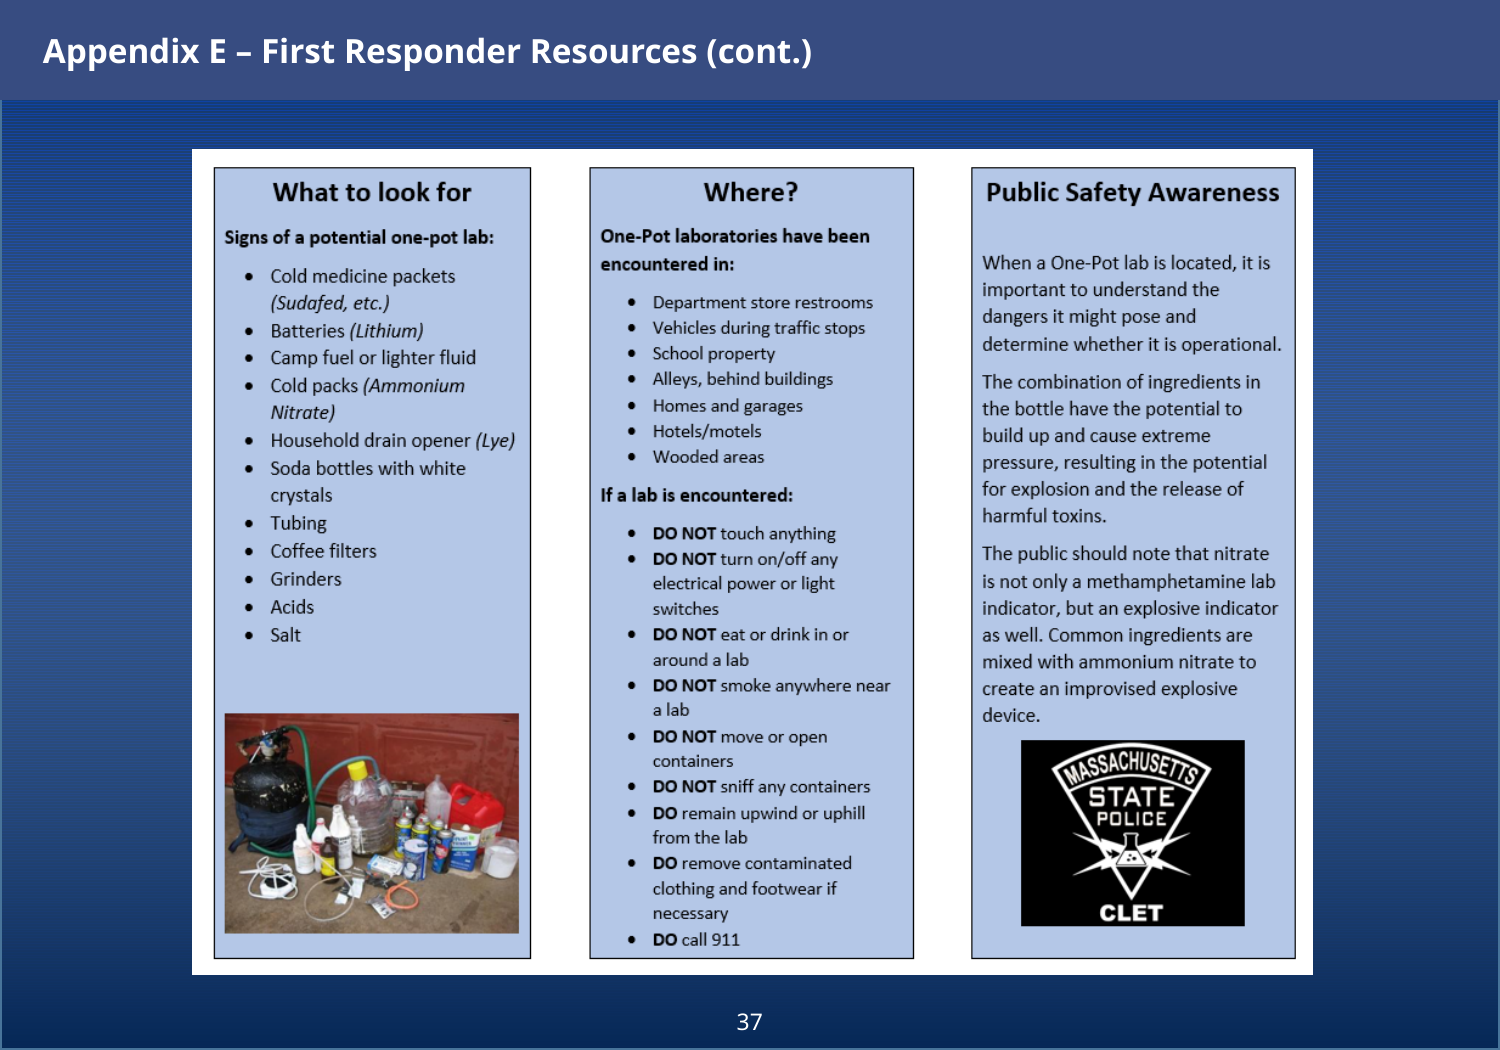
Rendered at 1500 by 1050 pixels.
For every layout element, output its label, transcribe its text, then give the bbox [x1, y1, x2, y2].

text_box Appendix E – First Responder Resources (cont.) [0, 0, 1500, 100]
text_box 37 [624, 999, 875, 1050]
picture [191, 149, 1313, 976]
